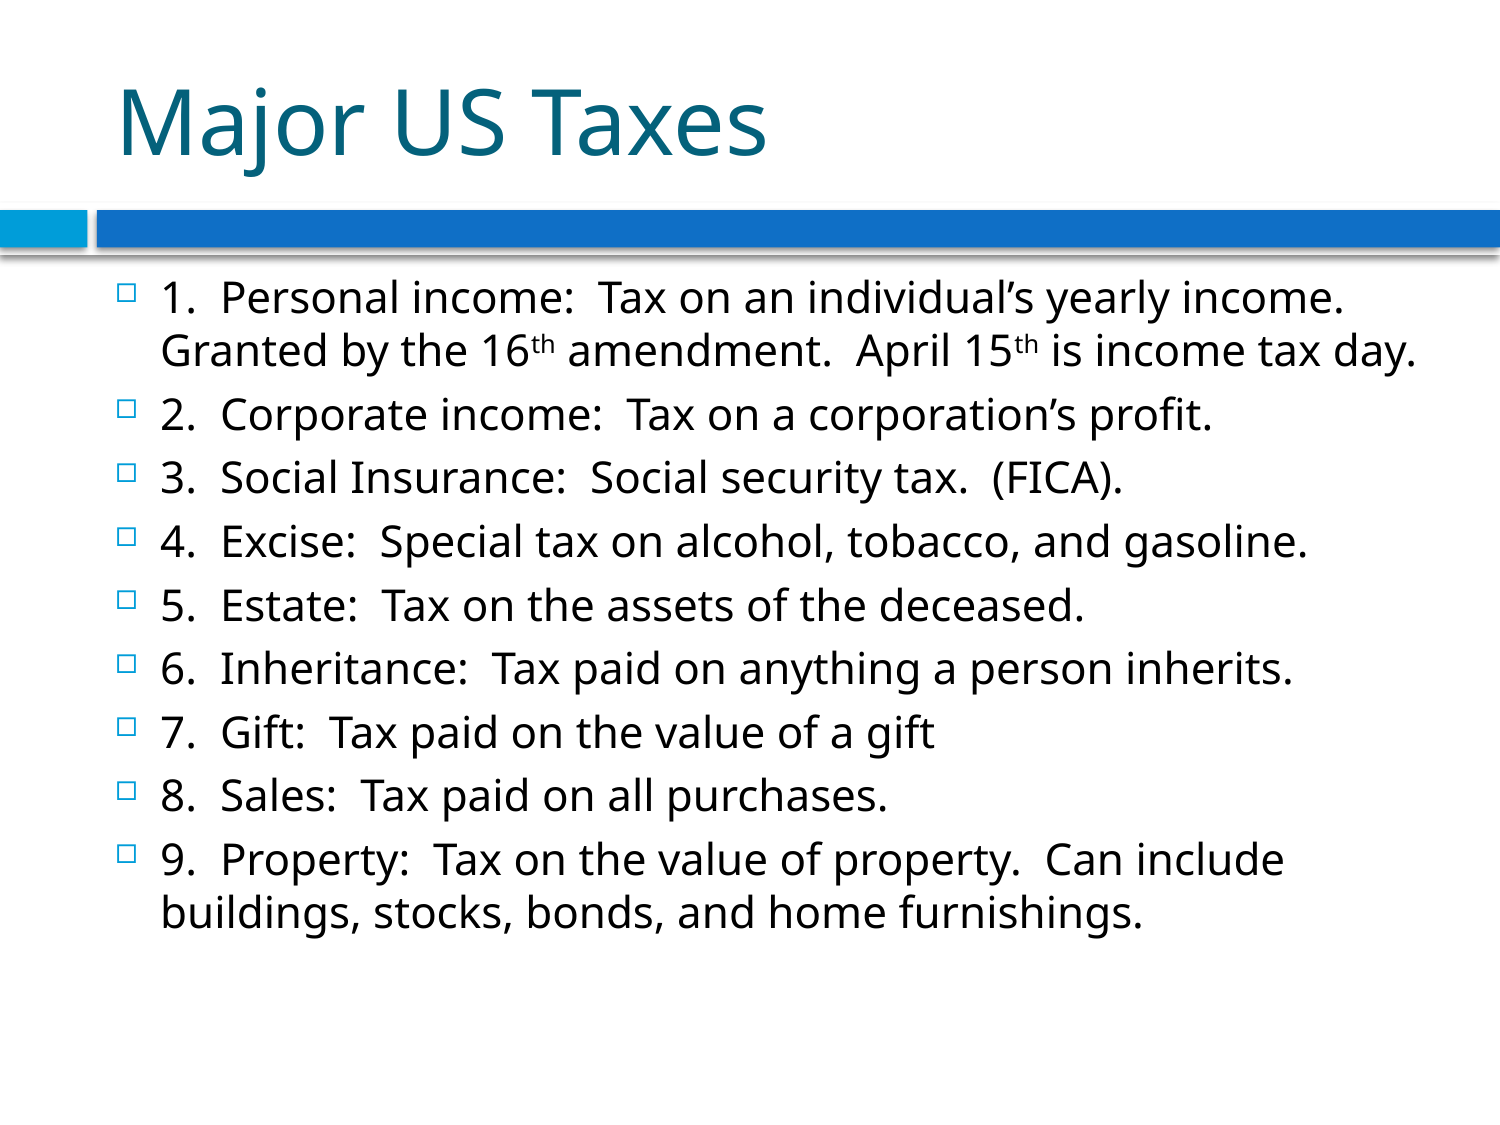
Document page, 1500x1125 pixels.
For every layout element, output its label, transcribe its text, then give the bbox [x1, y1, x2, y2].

list 1. Personal income: Tax on an individual’s yearly income. Granted by the 16th amendment. April 15th is income tax day. 2. Corporate income: Tax on a corporation’s profit. 3. Social Insurance: Social security tax. (FICA). 4. Excise: Special tax on alcohol, tobacco, and gasoline. 5. Estate: Tax on the assets of the deceased. 6. Inheritance: Tax paid on anything a person inherits. 7. Gift: Tax paid on the value of a gift 8. Sales: Tax paid on all purchases. 9. Property: Tax on the value of property. Can include buildings, stocks, bonds, and home furnishings. [100, 262, 1438, 1000]
title Major US Taxes [100, 37, 1438, 200]
